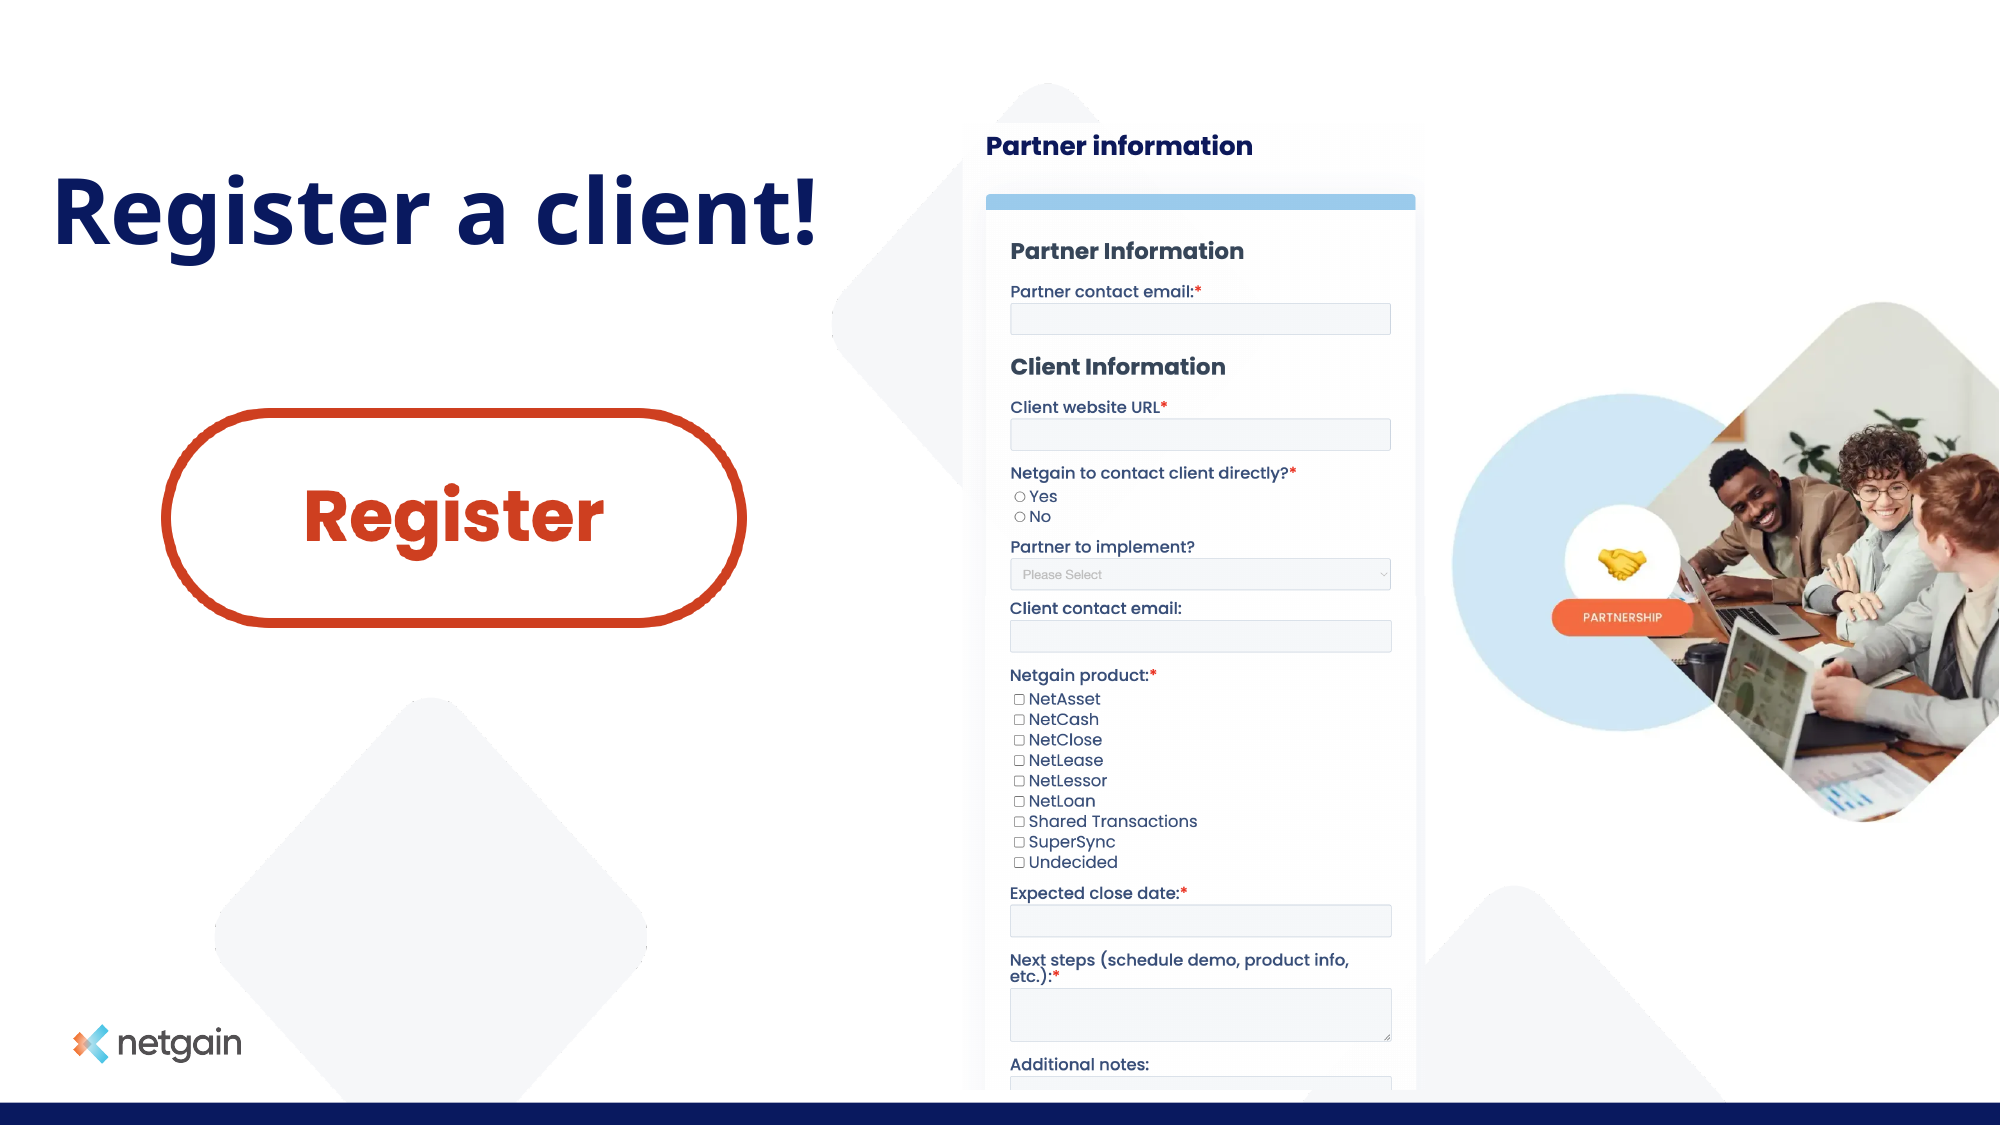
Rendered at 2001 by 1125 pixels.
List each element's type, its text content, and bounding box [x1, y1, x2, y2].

picture [0, 0, 2001, 1125]
title Register a client! [49, 123, 850, 271]
